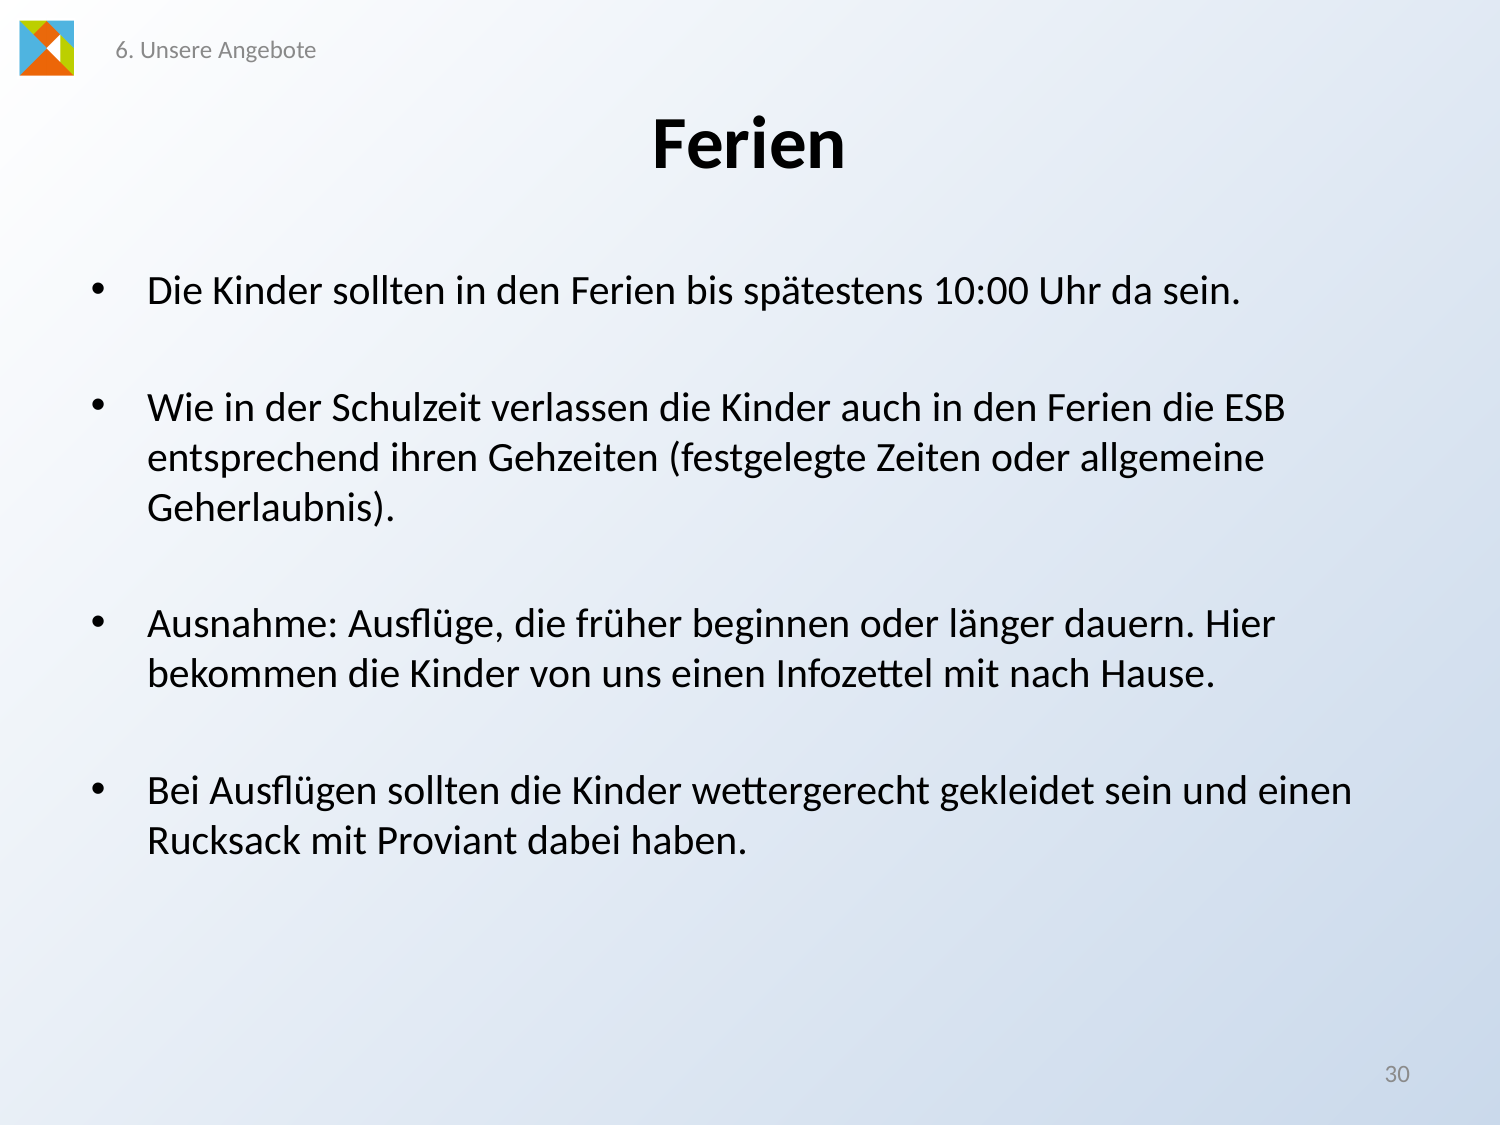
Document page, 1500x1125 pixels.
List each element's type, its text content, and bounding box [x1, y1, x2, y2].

text_box 6. Unsere Angebote [100, 18, 576, 79]
text_box Ferien [74, 45, 1425, 233]
slide_number 30 [1074, 1042, 1425, 1103]
picture [17, 18, 76, 79]
subtitle Die Kinder sollten in den Ferien bis spätestens 10:00 Uhr da sein. Wie in der Schulzeit verlassen die Kinder auch in den Ferien die ESB entsprechend ihren Gehzeiten (festgelegte Zeiten oder allgemeine Geherlaubnis). Ausnahme: Ausflüge, die früher beginnen oder länger dauern. Hier bekommen die Kinder von uns einen Infozettel mit nach Hause. Bei Ausflügen sollten die Kinder wettergerecht gekleidet sein und einen Rucksack mit Proviant dabei haben. [75, 255, 1426, 1043]
